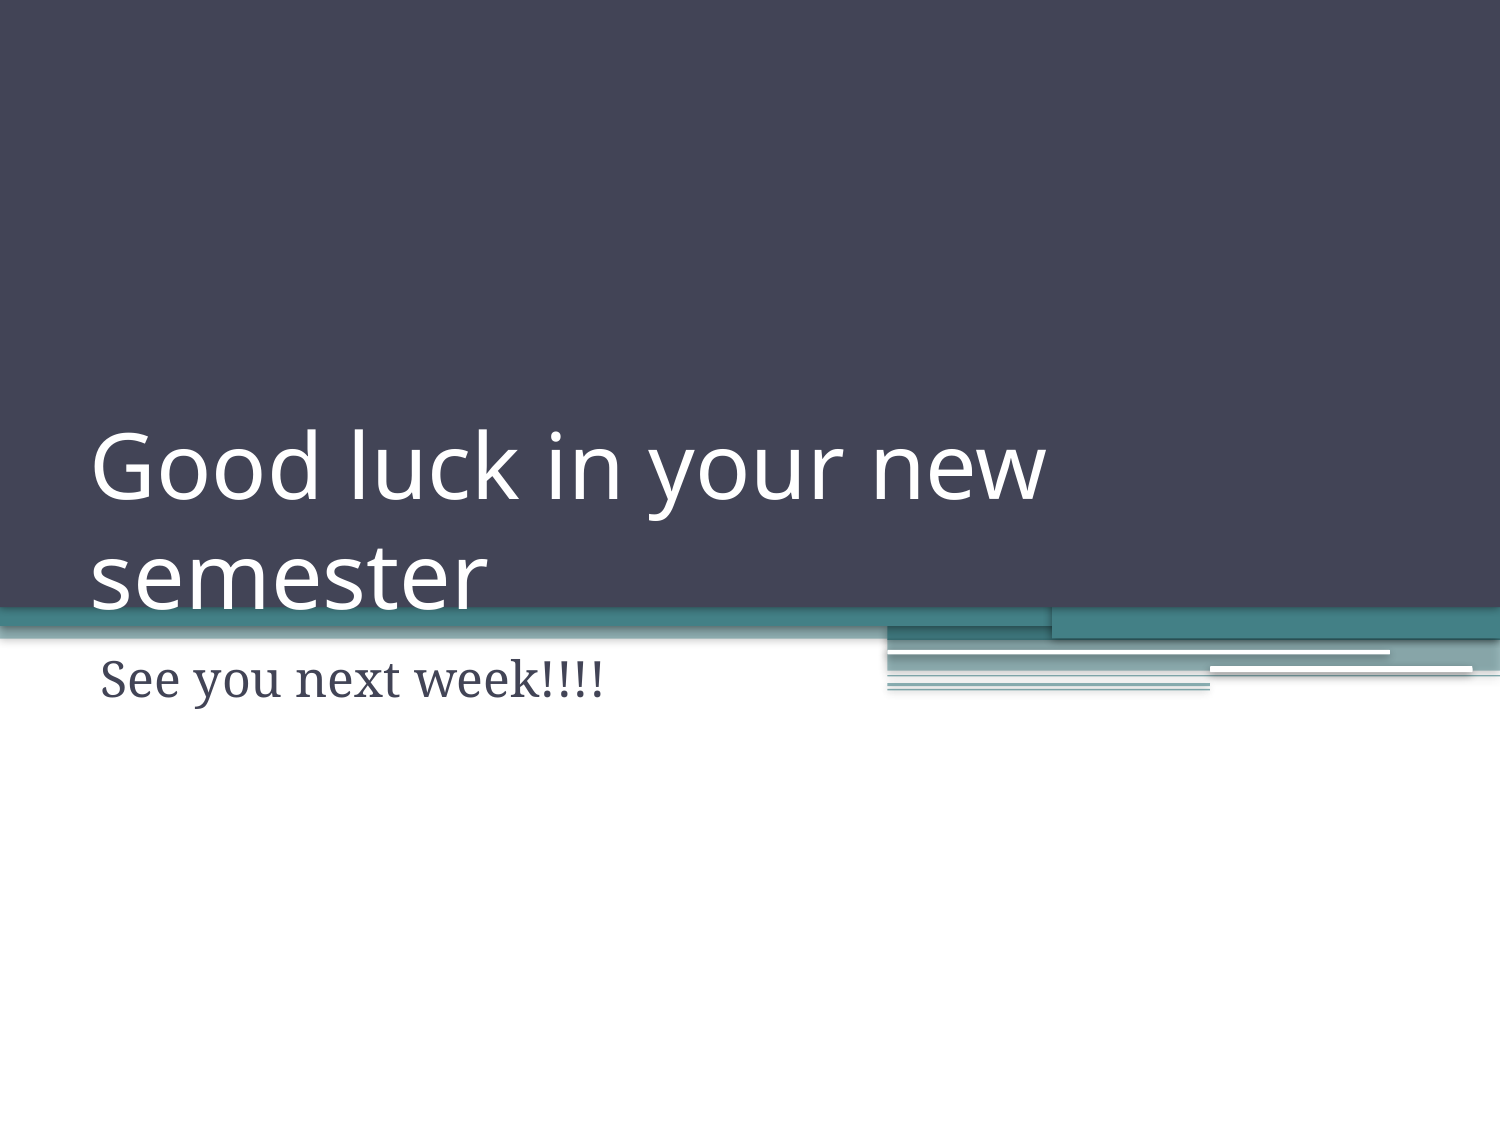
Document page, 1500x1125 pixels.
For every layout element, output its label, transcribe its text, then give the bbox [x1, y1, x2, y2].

title Good luck in your new semester [75, 394, 1463, 636]
subtitle See you next week!!!! [75, 639, 888, 928]
